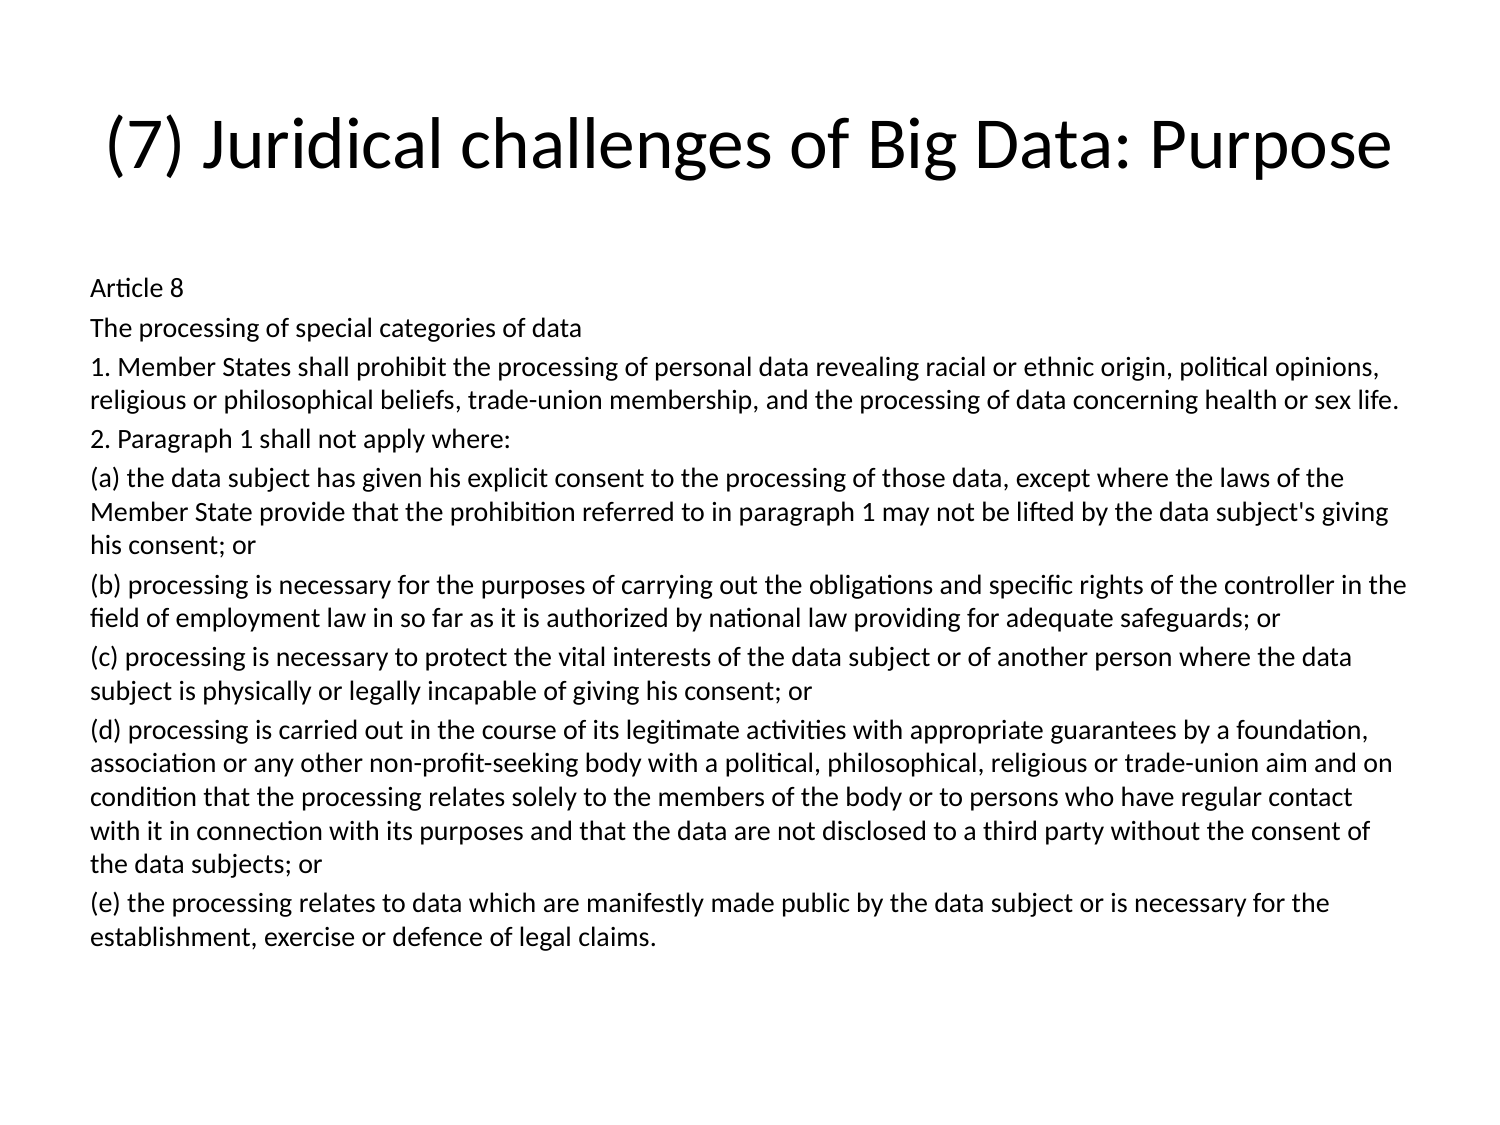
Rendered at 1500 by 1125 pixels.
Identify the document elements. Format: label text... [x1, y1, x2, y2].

list Article 8 The processing of special categories of data 1. Member States shall prohibit the processing of personal data revealing racial or ethnic origin, political opinions, religious or philosophical beliefs, trade-union membership, and the processing of data concerning health or sex life. 2. Paragraph 1 shall not apply where: (a) the data subject has given his explicit consent to the processing of those data, except where the laws of the Member State provide that the prohibition referred to in paragraph 1 may not be lifted by the data subject's giving his consent; or (b) processing is necessary for the purposes of carrying out the obligations and specific rights of the controller in the field of employment law in so far as it is authorized by national law providing for adequate safeguards; or (c) processing is necessary to protect the vital interests of the data subject or of another person where the data subject is physically or legally incapable of giving his consent; or (d) processing is carried out in the course of its legitimate activities with appropriate guarantees by a foundation, association or any other non-profit-seeking body with a political, philosophical, religious or trade-union aim and on condition that the processing relates solely to the members of the body or to persons who have regular contact with it in connection with its purposes and that the data are not disclosed to a third party without the consent of the data subjects; or (e) the processing relates to data which are manifestly made public by the data subject or is necessary for the establishment, exercise or defence of legal claims. [75, 262, 1425, 1005]
title (7) Juridical challenges of Big Data: Purpose [75, 45, 1425, 233]
